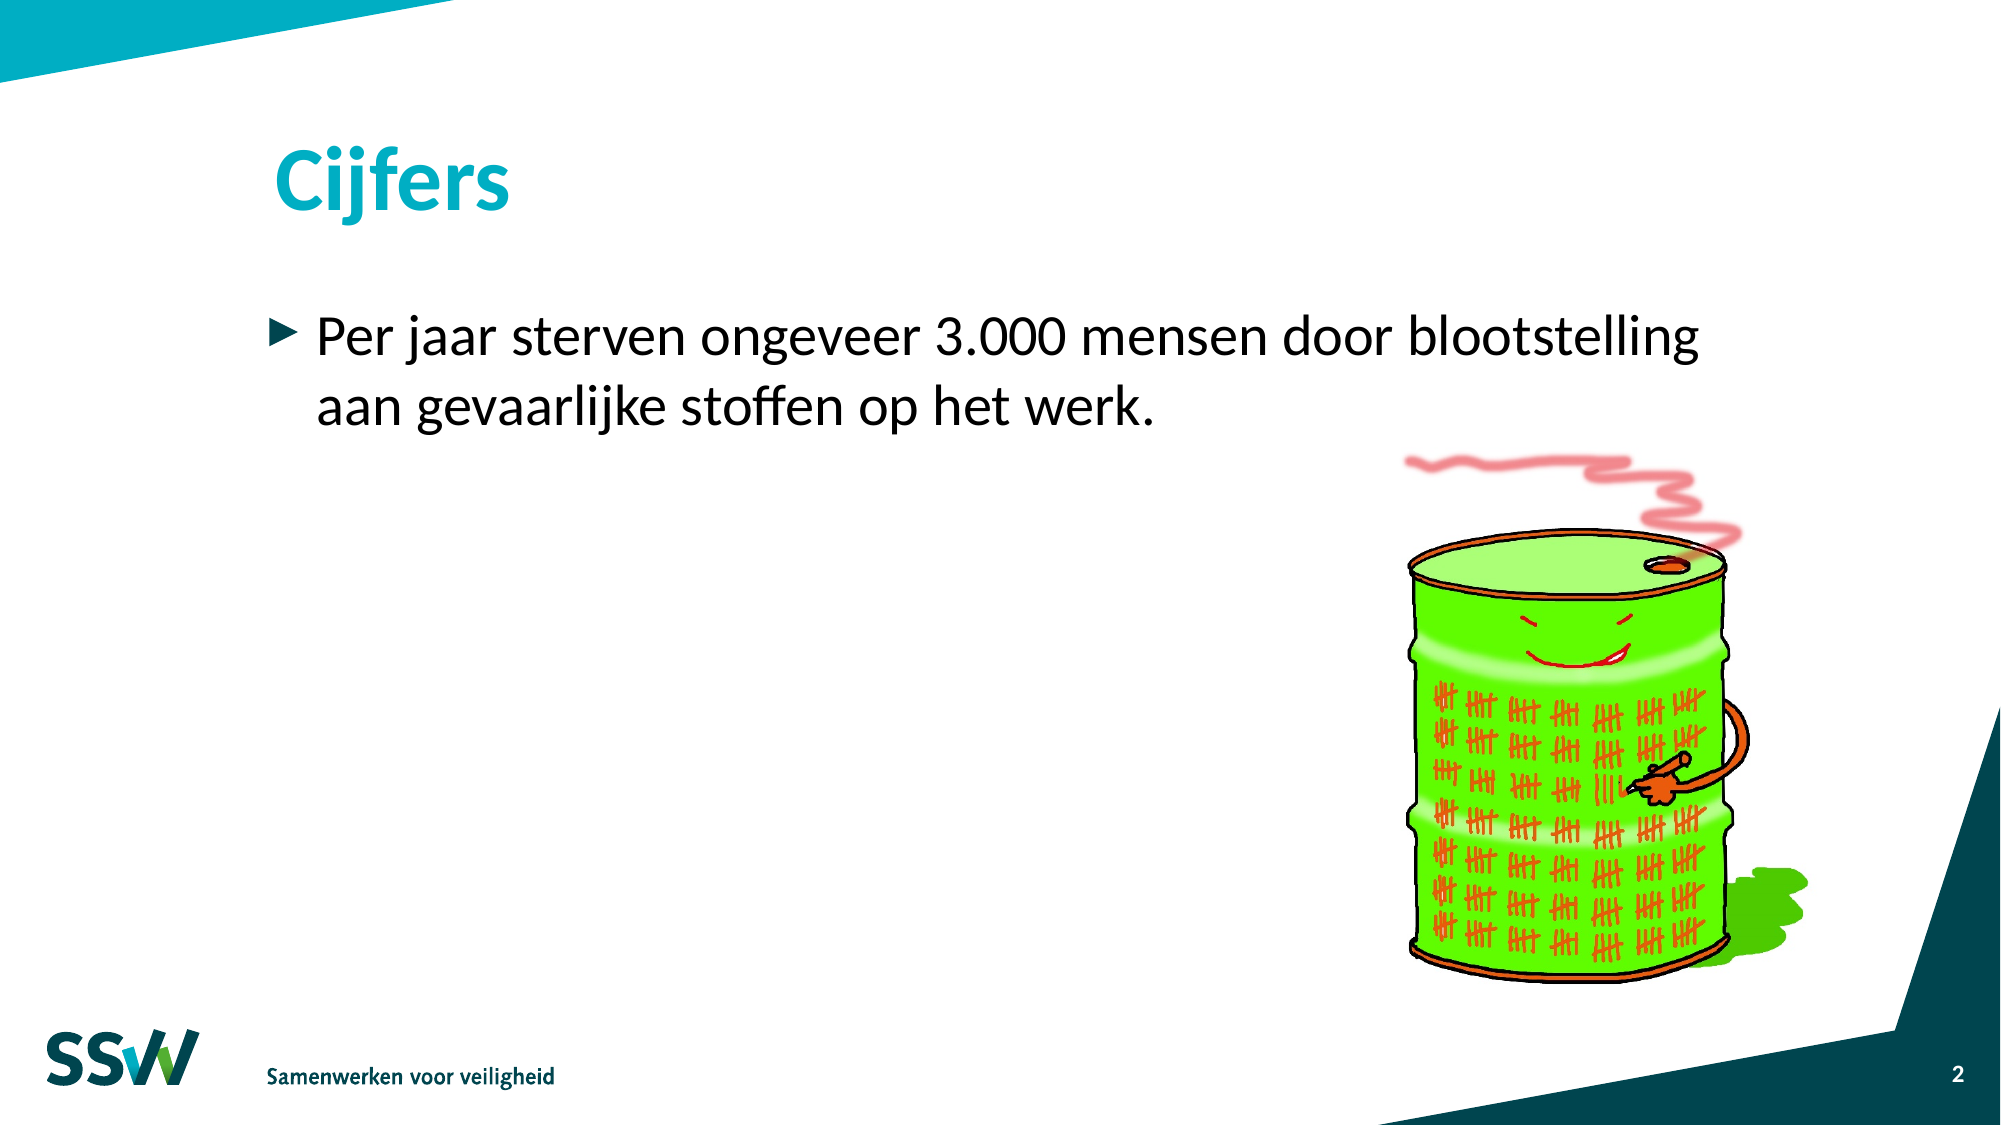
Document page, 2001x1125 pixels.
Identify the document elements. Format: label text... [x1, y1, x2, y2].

title Cijfers [269, 131, 1865, 232]
picture [1379, 425, 1820, 1008]
list Per jaar sterven ongeveer 3.000 mensen door blootstelling aan gevaarlijke stoffen op het werk. [269, 297, 1758, 510]
slide_number 2 [1529, 1042, 1980, 1103]
